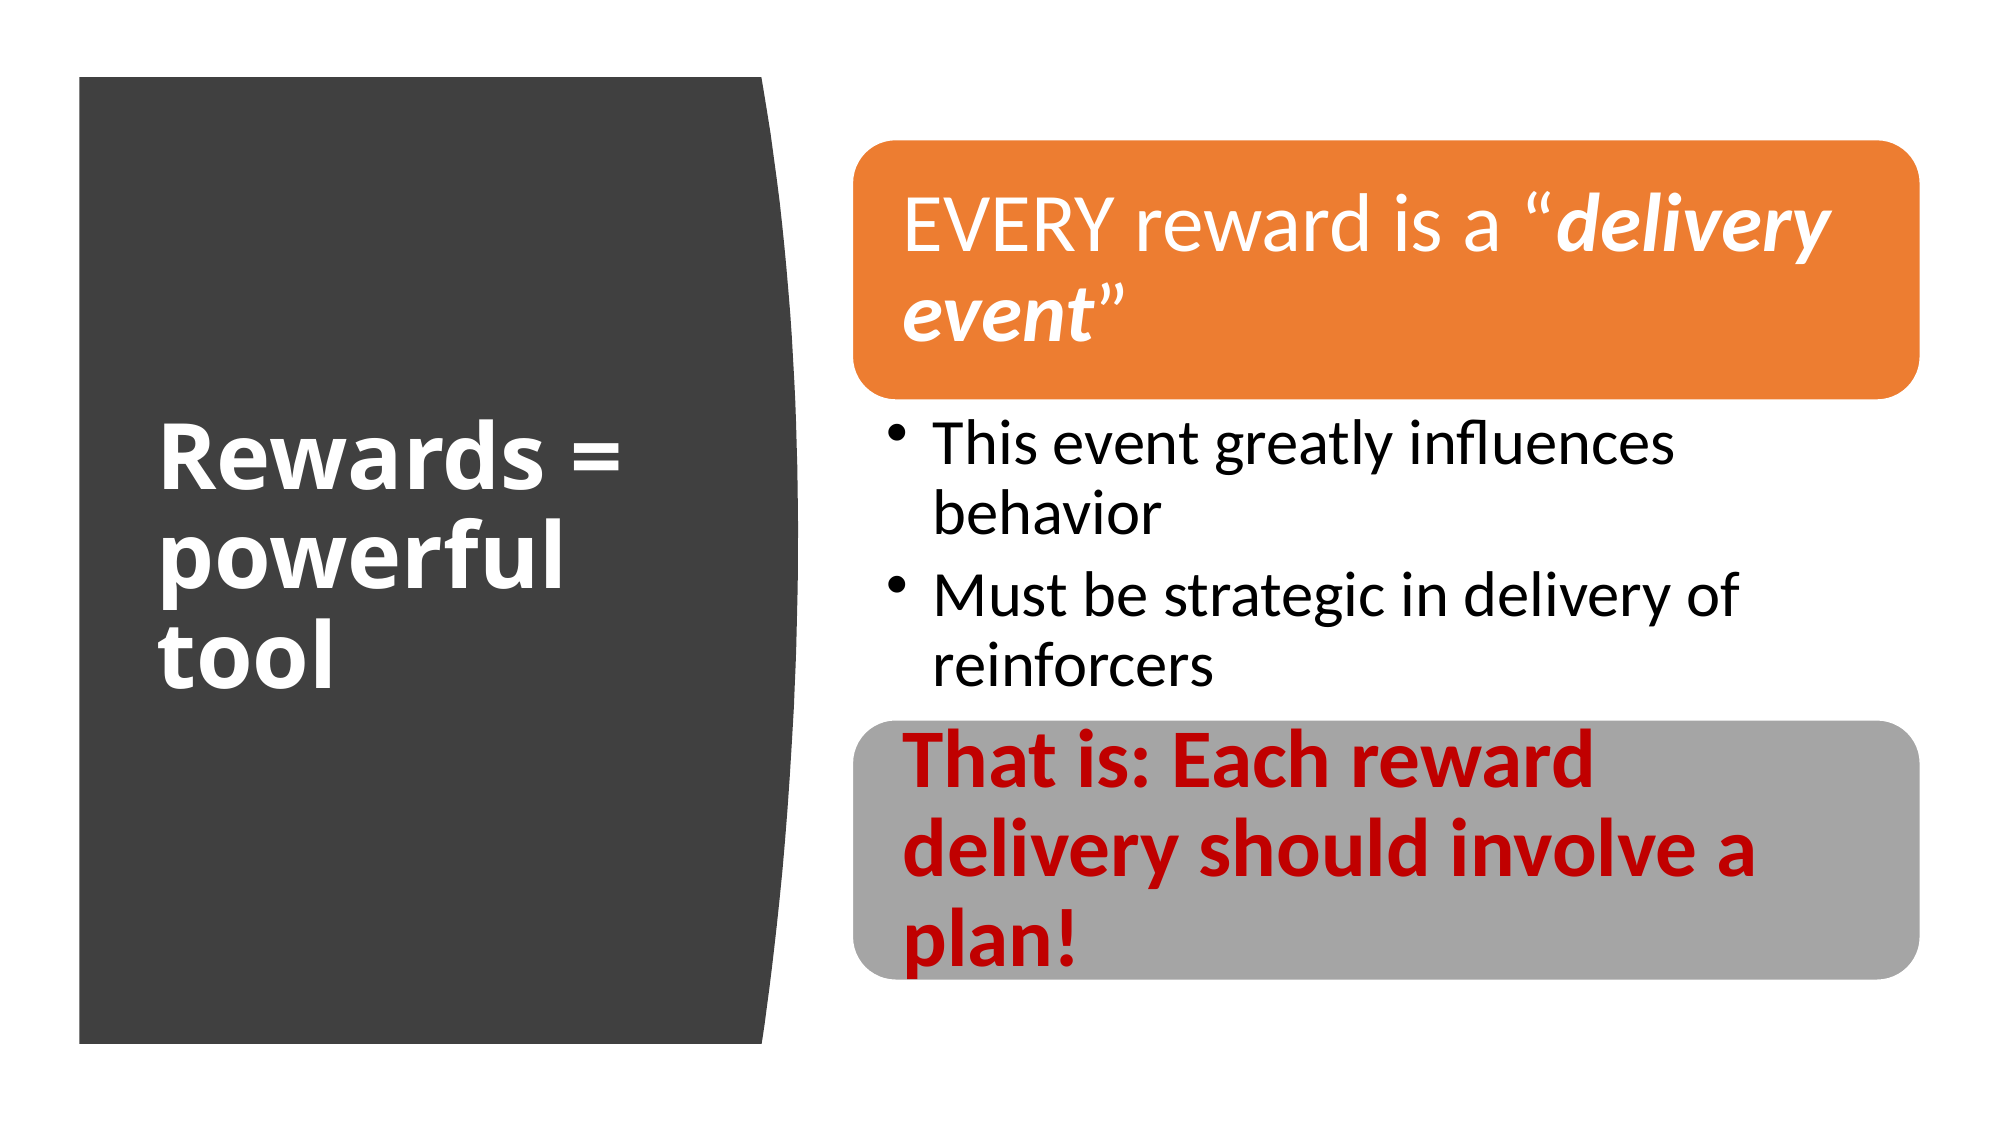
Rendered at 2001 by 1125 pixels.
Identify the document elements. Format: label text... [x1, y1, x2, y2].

text_box [78, 76, 800, 1045]
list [852, 77, 1921, 1043]
title Rewards = powerful tool [141, 166, 702, 953]
